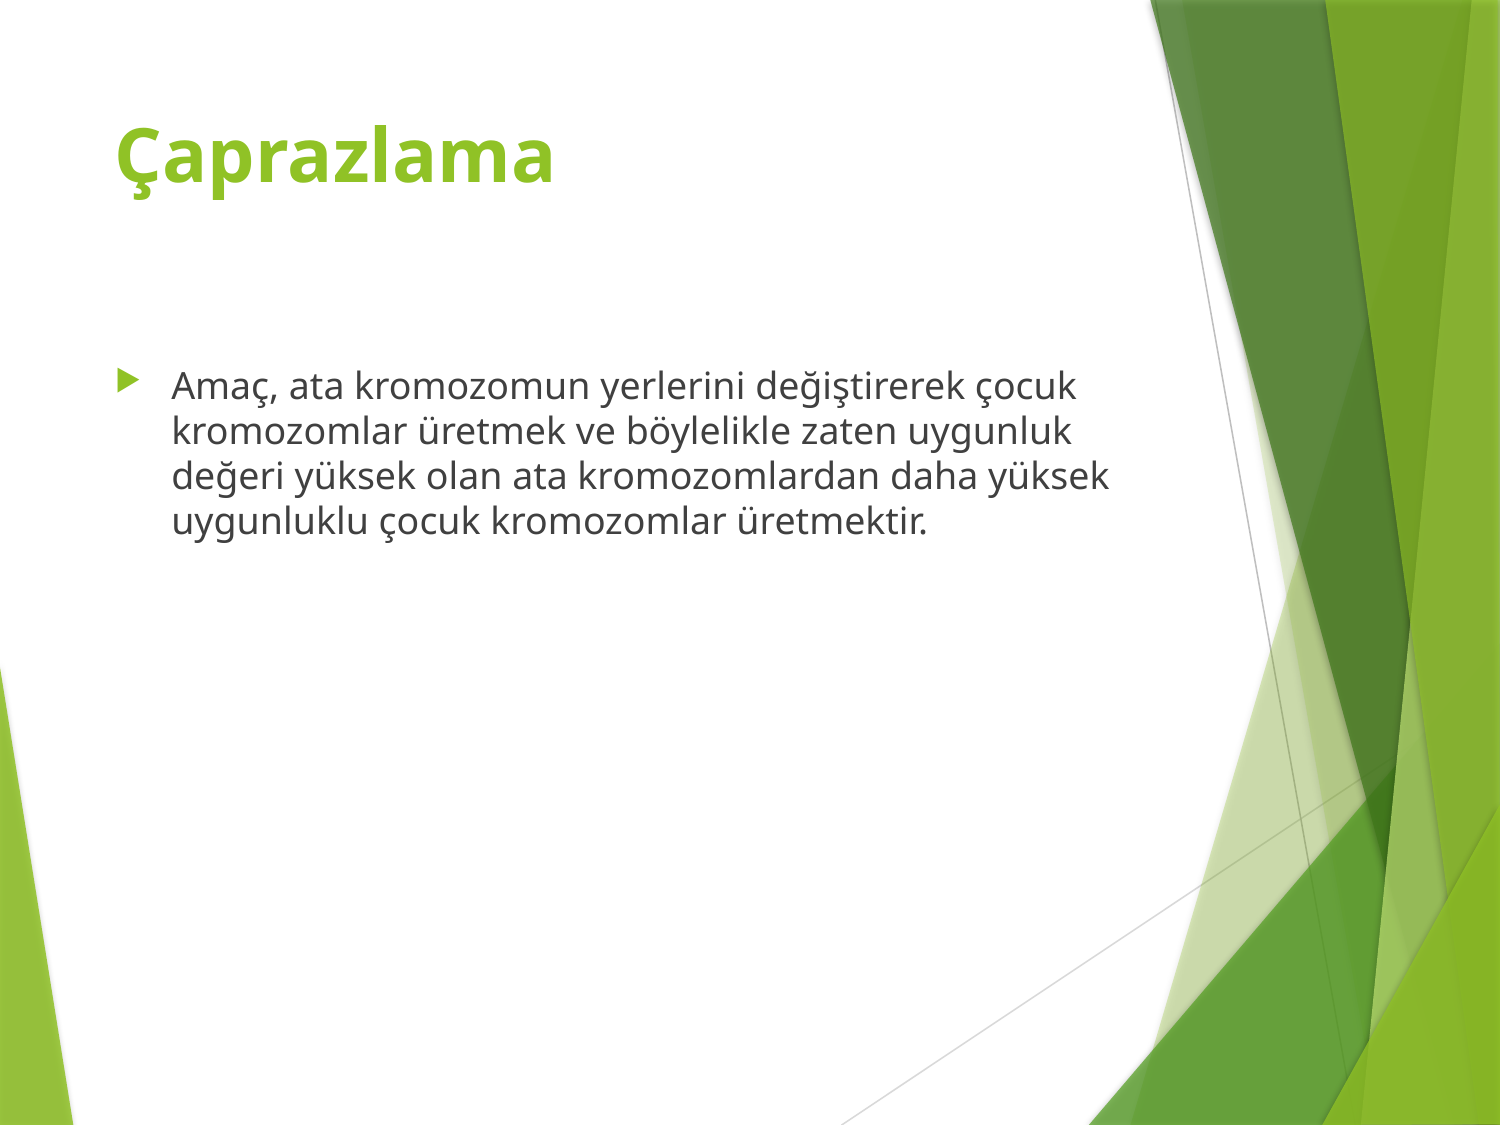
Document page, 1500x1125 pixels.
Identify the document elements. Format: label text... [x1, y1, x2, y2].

title Çaprazlama [99, 99, 1142, 317]
list Amaç, ata kromozomun yerlerini değiştirerek çocuk kromozomlar üretmek ve böylelikle zaten uygunluk değeri yüksek olan ata kromozomlardan daha yüksek uygunluklu çocuk kromozomlar üretmektir. [99, 354, 1142, 992]
